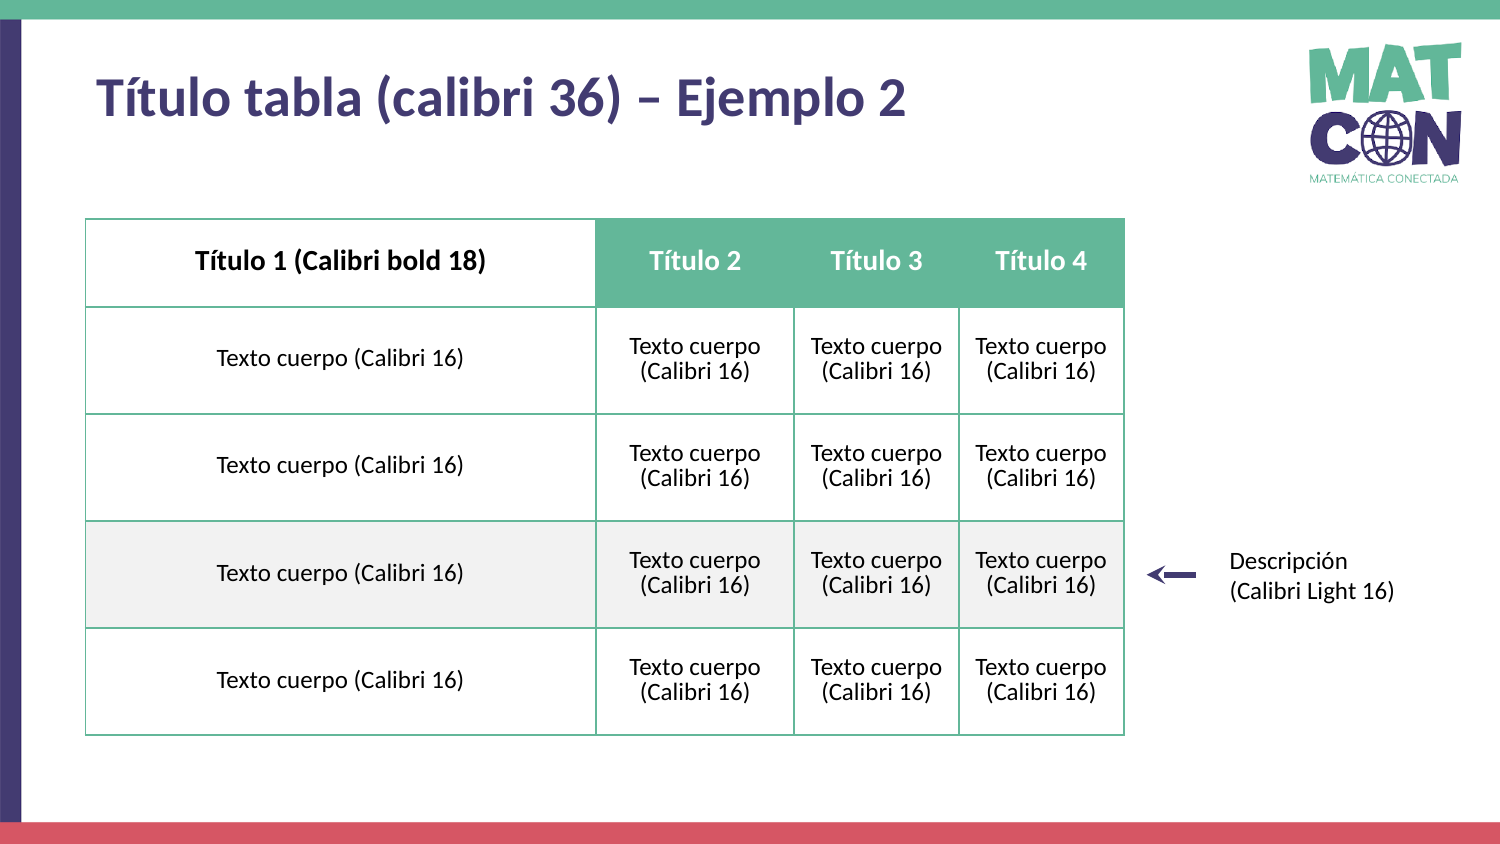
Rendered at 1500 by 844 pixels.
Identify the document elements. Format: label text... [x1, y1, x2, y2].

table_cell Texto cuerpo (Calibri 16) [795, 522, 958, 627]
table_cell Texto cuerpo (Calibri 16) [795, 415, 958, 520]
table_cell Texto cuerpo (Calibri 16) [597, 629, 793, 734]
table_cell Texto cuerpo (Calibri 16) [597, 415, 793, 520]
table_cell Texto cuerpo (Calibri 16) [795, 308, 958, 413]
text_box Descripción (Calibri Light 16) [1218, 538, 1483, 610]
table_cell Texto cuerpo (Calibri 16) [795, 629, 958, 734]
table_header Título 2 [597, 220, 793, 306]
table_cell Texto cuerpo (Calibri 16) [597, 308, 793, 413]
table_cell Texto cuerpo (Calibri 16) [960, 308, 1123, 413]
table_cell Texto cuerpo (Calibri 16) [86, 629, 595, 734]
text_box Título tabla (calibri 36) – Ejemplo 2 [85, 55, 955, 134]
table_header Título 4 [960, 220, 1123, 306]
table_cell Texto cuerpo (Calibri 16) [86, 415, 595, 520]
table_cell Texto cuerpo (Calibri 16) [86, 308, 595, 413]
table_header Título 3 [795, 220, 958, 306]
table_cell Texto cuerpo (Calibri 16) [960, 522, 1123, 627]
table_cell Texto cuerpo (Calibri 16) [597, 522, 793, 627]
table_cell Texto cuerpo (Calibri 16) [960, 629, 1123, 734]
picture [0, 0, 1500, 844]
table_cell Texto cuerpo (Calibri 16) [86, 522, 595, 627]
table_cell Texto cuerpo (Calibri 16) [960, 415, 1123, 520]
table_header Título 1 (Calibri bold 18) [86, 220, 595, 306]
